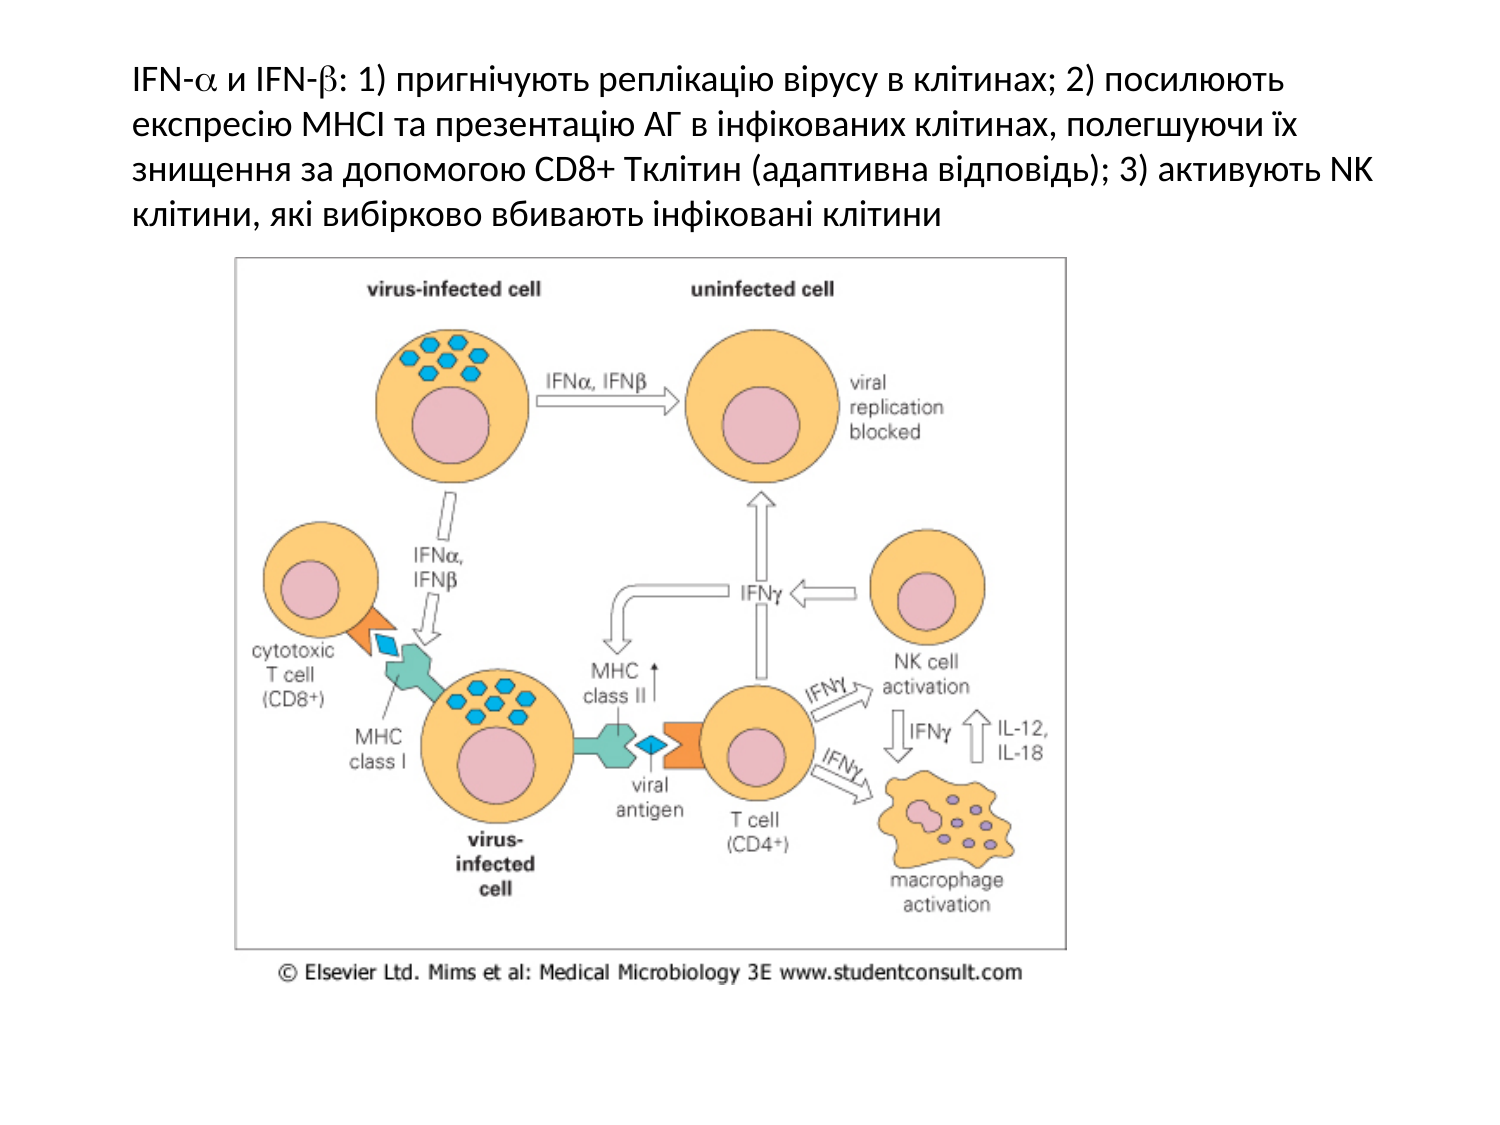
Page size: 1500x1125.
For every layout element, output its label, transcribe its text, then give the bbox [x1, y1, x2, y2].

picture [234, 257, 1067, 985]
text_box IFN- и IFN-: 1) пригнічують реплікацію вірусу в клітинах; 2) посилюють експресію MHCI та презентацію АГ в інфікованих клітинах, полегшуючи їх знищення за допомогою CD8+ Tклітин (адаптивна відповідь); 3) активують NK клітини, які вибірково вбивають інфіковані клітини [117, 46, 1395, 242]
